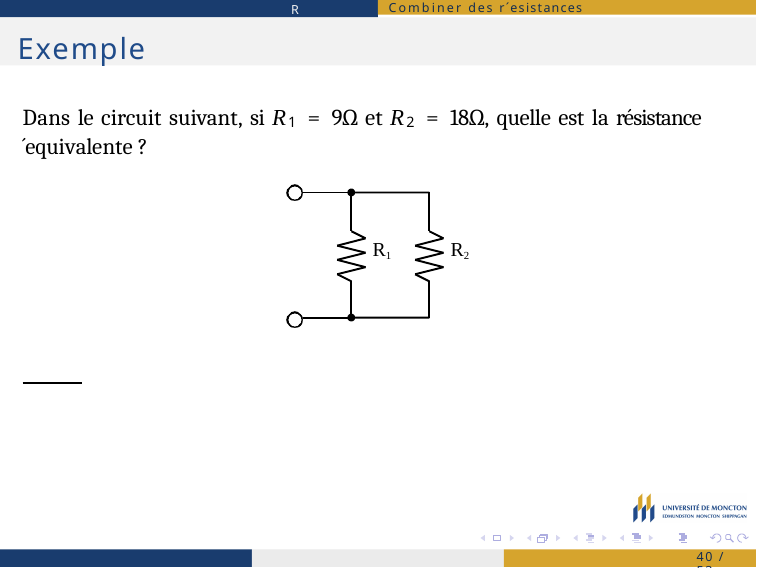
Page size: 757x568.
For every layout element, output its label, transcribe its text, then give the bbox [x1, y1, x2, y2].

text_box Dans le circuit suivant, si R1 = 9Ω et R2 = 18Ω, quelle est la résistance ´equivalente ? [15, 98, 740, 159]
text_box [347, 188, 445, 322]
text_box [286, 183, 367, 329]
text_box R´esistances [289, 0, 370, 17]
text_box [0, 549, 757, 568]
text_box R2 [450, 235, 477, 262]
picture [633, 493, 747, 523]
text_box Combiner des r´esistances [377, 0, 756, 15]
text_box Exemple [0, 17, 756, 66]
